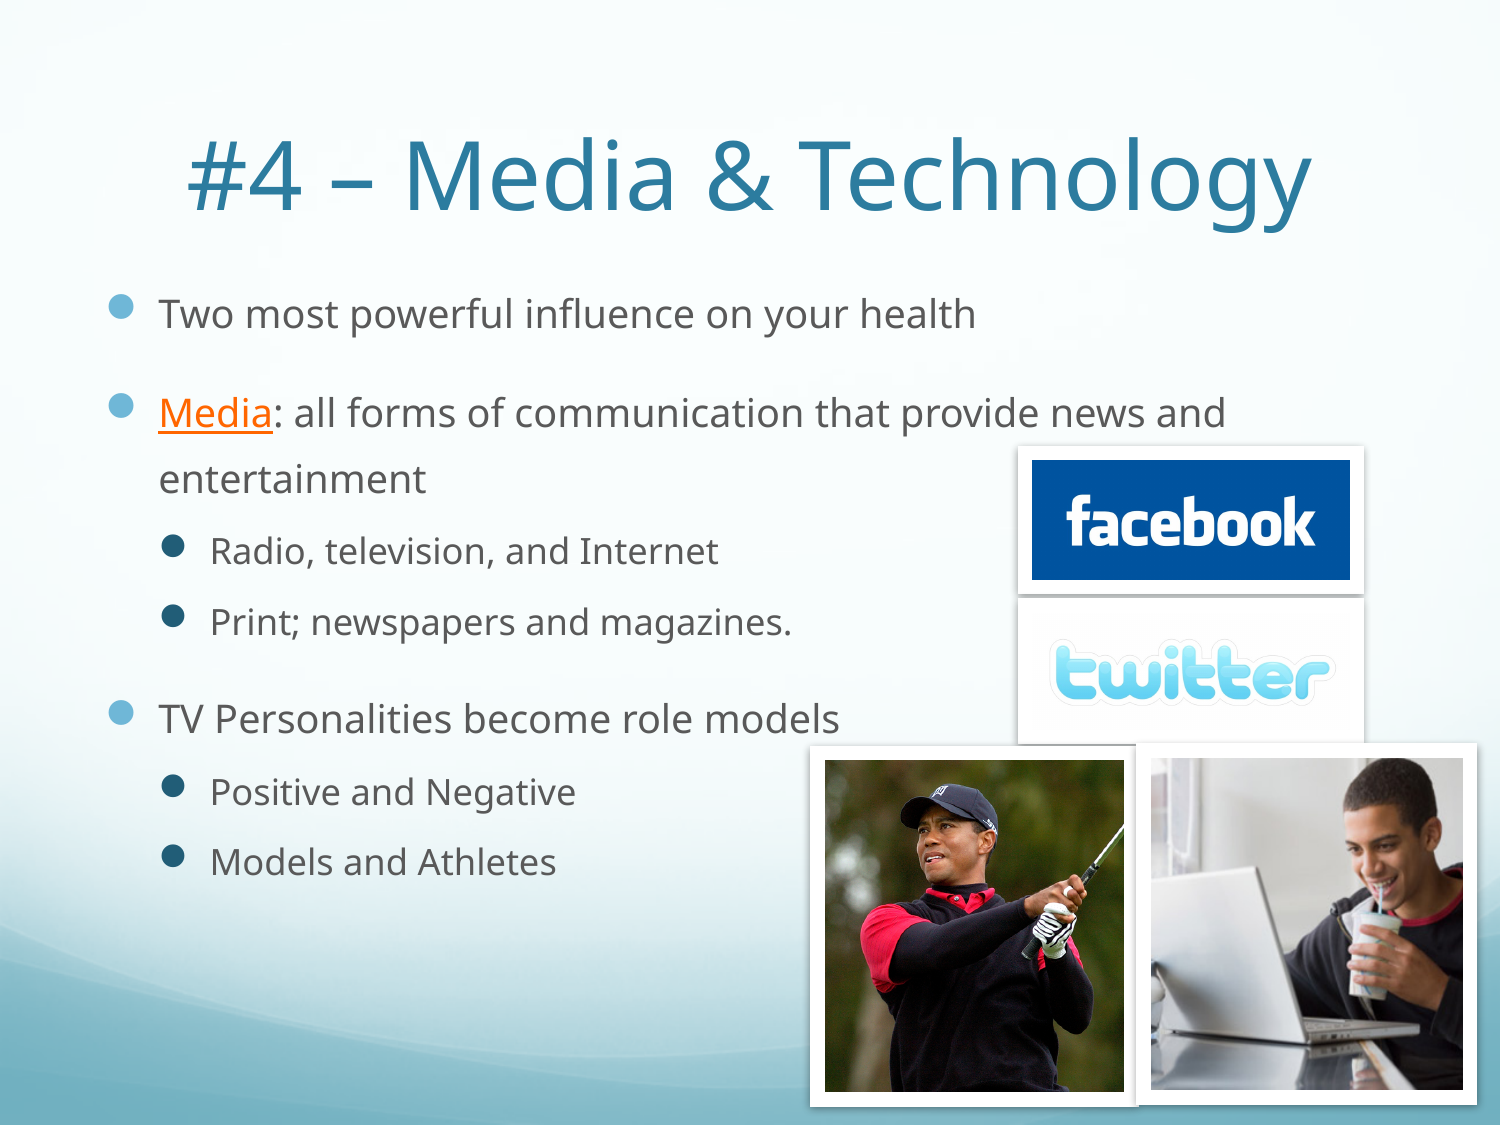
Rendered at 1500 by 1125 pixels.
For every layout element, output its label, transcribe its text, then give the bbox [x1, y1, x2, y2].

picture [1150, 757, 1464, 1091]
list Two most powerful influence on your health Media: all forms of communication that provide news and entertainment Radio, television, and Internet Print; newspapers and magazines. TV Personalities become role models Positive and Negative Models and Athletes [90, 262, 1410, 891]
picture [1031, 459, 1351, 581]
title #4 – Media & Technology [90, 17, 1410, 237]
picture [823, 759, 1125, 1093]
picture [1031, 612, 1351, 731]
